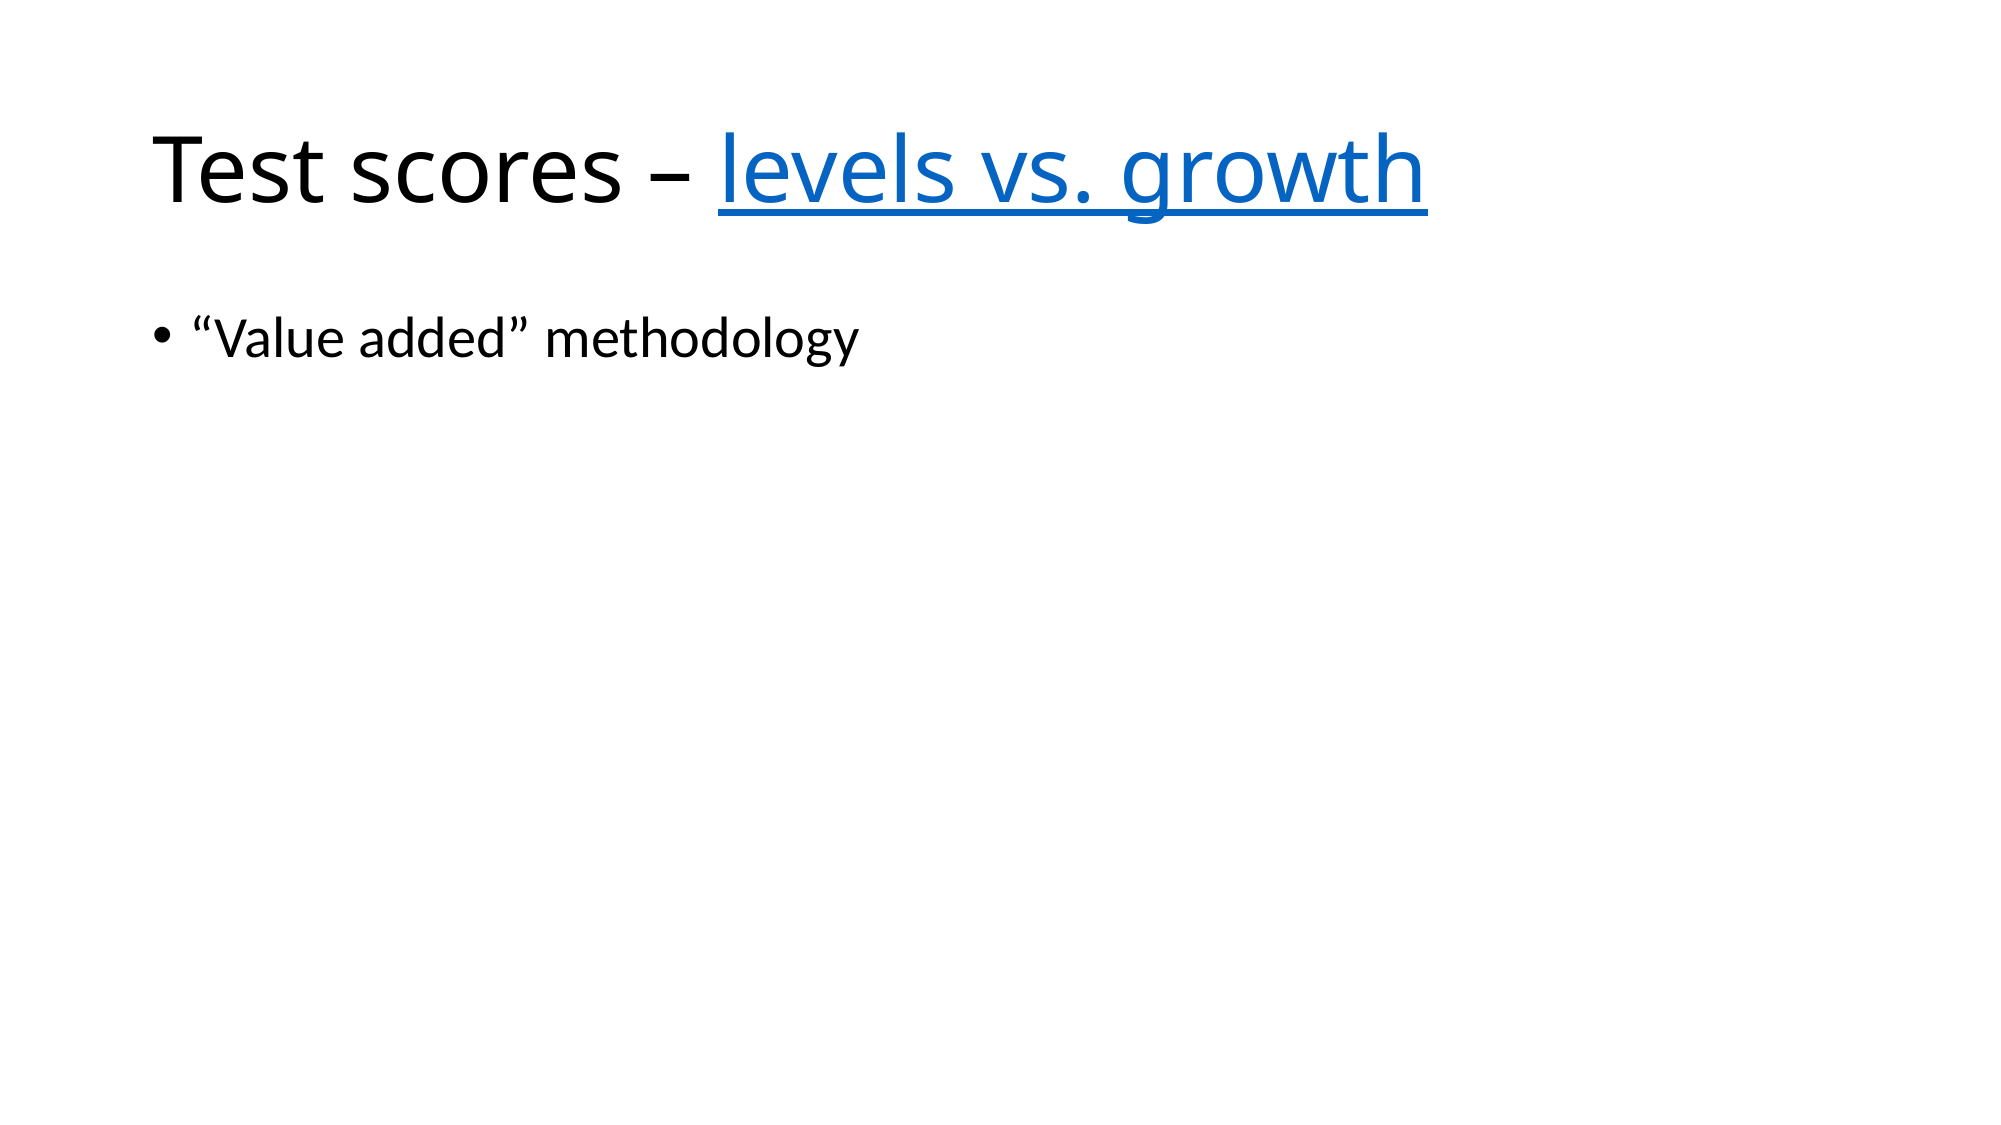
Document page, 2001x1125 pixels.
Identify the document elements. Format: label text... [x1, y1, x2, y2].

list “Value added” methodology [137, 299, 1863, 1014]
title Test scores – levels vs. growth [137, 59, 1863, 278]
